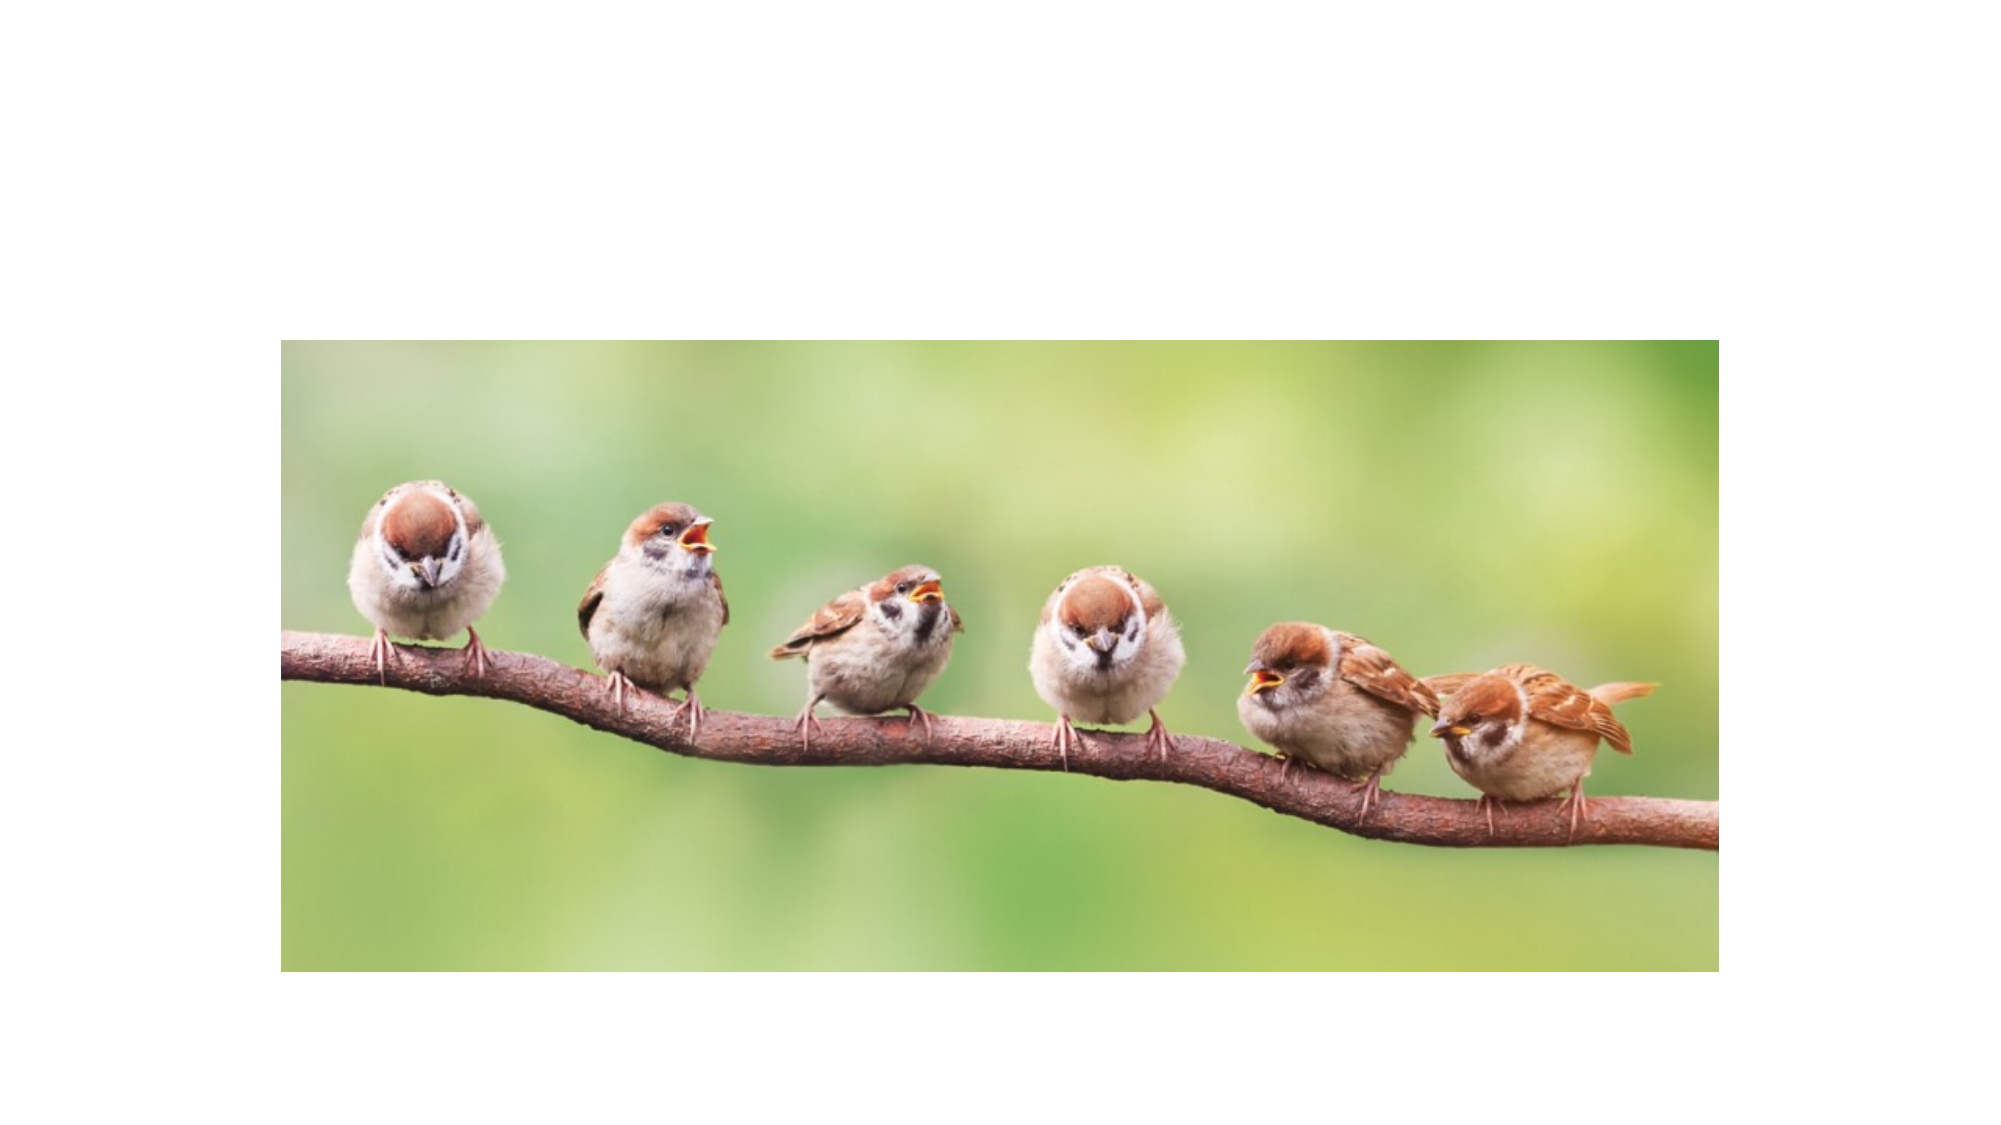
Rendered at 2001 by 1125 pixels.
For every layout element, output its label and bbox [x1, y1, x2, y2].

list [281, 340, 1719, 972]
